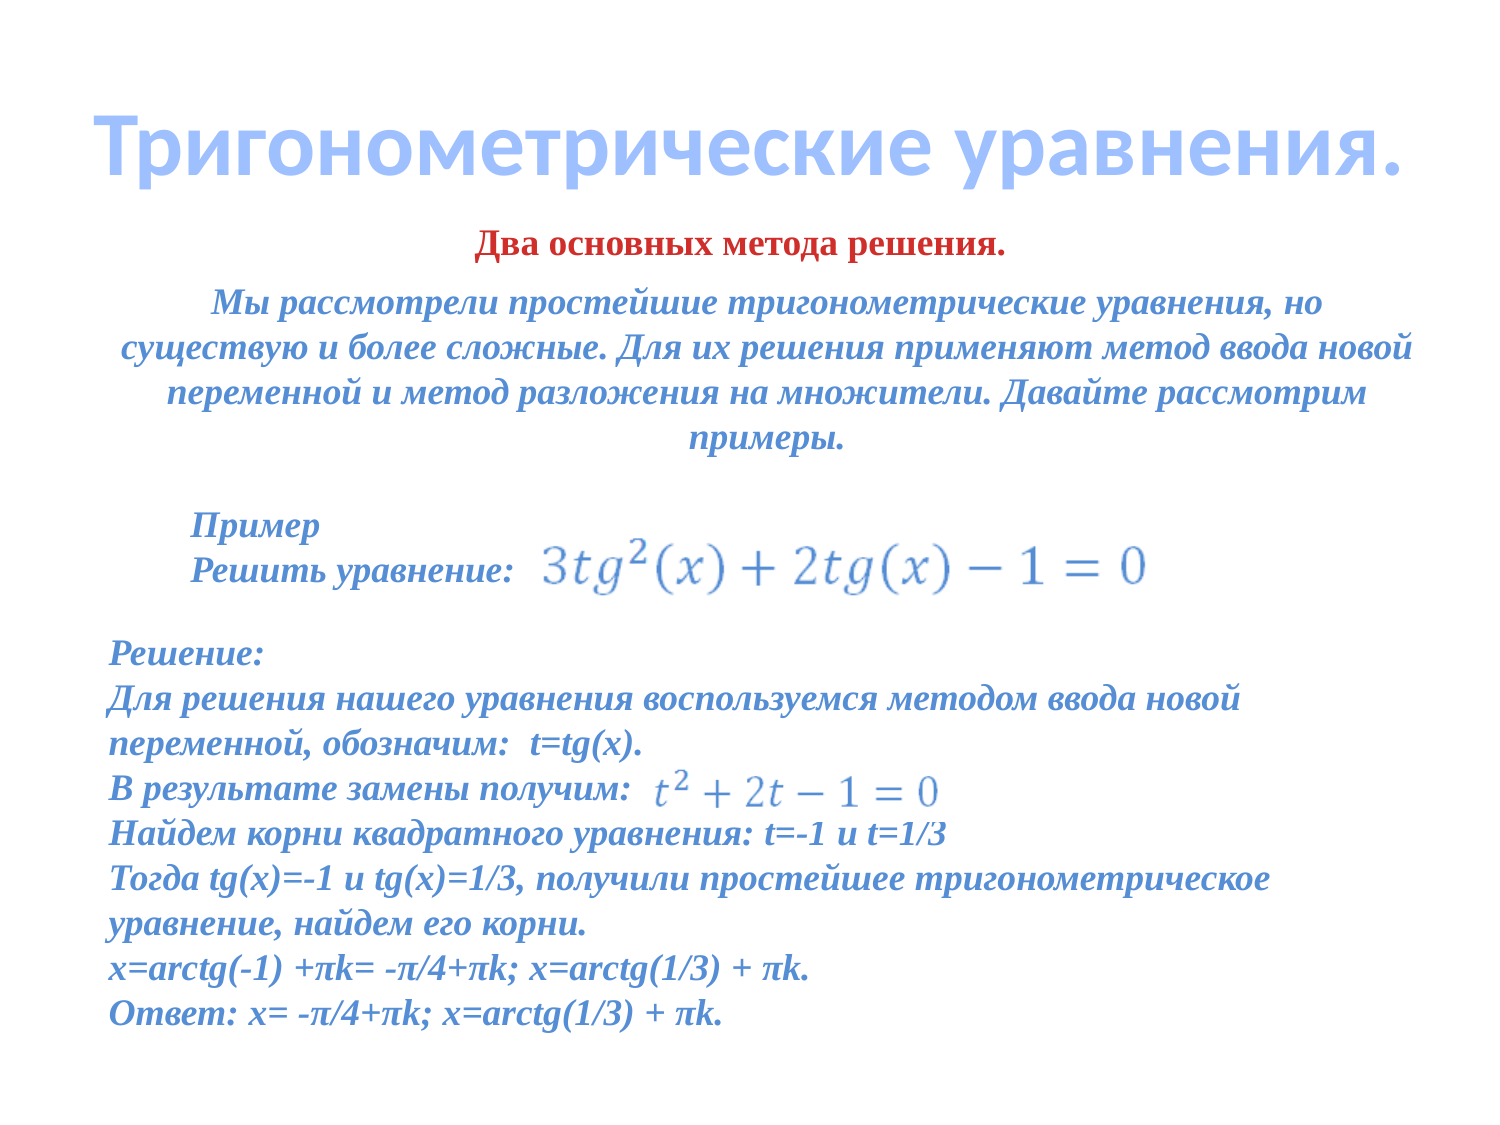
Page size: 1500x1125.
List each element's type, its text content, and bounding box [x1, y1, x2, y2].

text_box Мы рассмотрели простейшие тригонометрические уравнения, но существую и более сложные. Для их решения применяют метод ввода новой переменной и метод разложения на множители. Давайте рассмотрим примеры. [105, 269, 1430, 465]
picture [527, 515, 1164, 609]
text_box Пример Решить уравнение: [175, 492, 797, 597]
text_box Решение: Для решения нашего уравнения воспользуемся методом ввода новой переменной, обозначим: t=tg(x). В результате замены получим: Найдем корни квадратного уравнения: t=-1 и t=1/3 Тогда tg(x)=-1 и tg(x)=1/3, получили простейшее тригонометрическое уравнение, найдем его корни. x=arctg(-1) +πk= -π/4+πk; x=arctg(1/3) + πk. Ответ: x= -π/4+πk; x=arctg(1/3) + πk. [93, 621, 1407, 1041]
text_box Два основных метода решения. [459, 210, 1022, 271]
title Тригонометрические уравнения. [75, 45, 1425, 233]
picture [644, 761, 950, 822]
